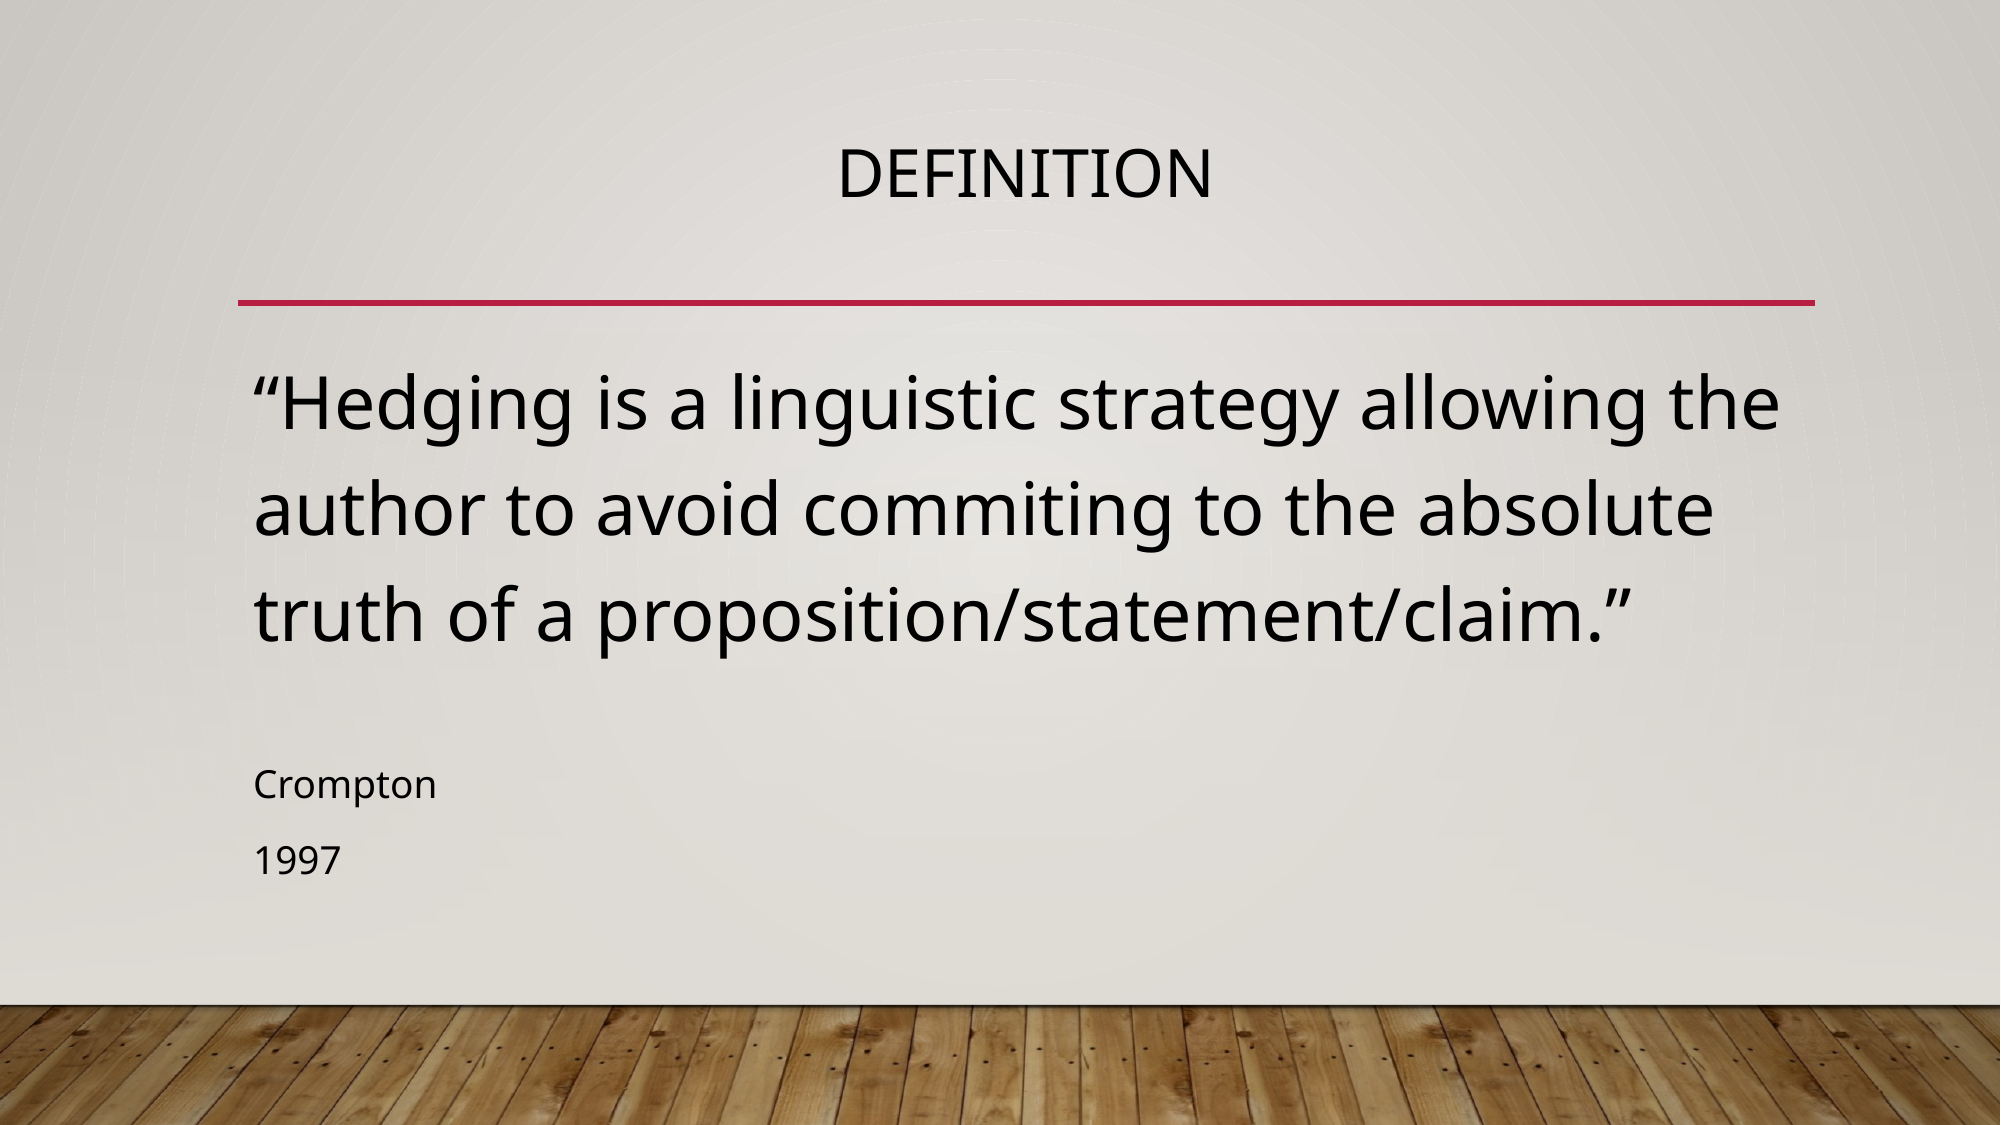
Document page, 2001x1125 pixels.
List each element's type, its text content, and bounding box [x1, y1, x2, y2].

title definition [238, 131, 1814, 305]
picture [0, 1005, 2000, 1125]
list “Hedging is a linguistic strategy allowing the author to avoid commiting to the absolute truth of a proposition/statement/claim.” Crompton 1997 [238, 330, 1814, 897]
